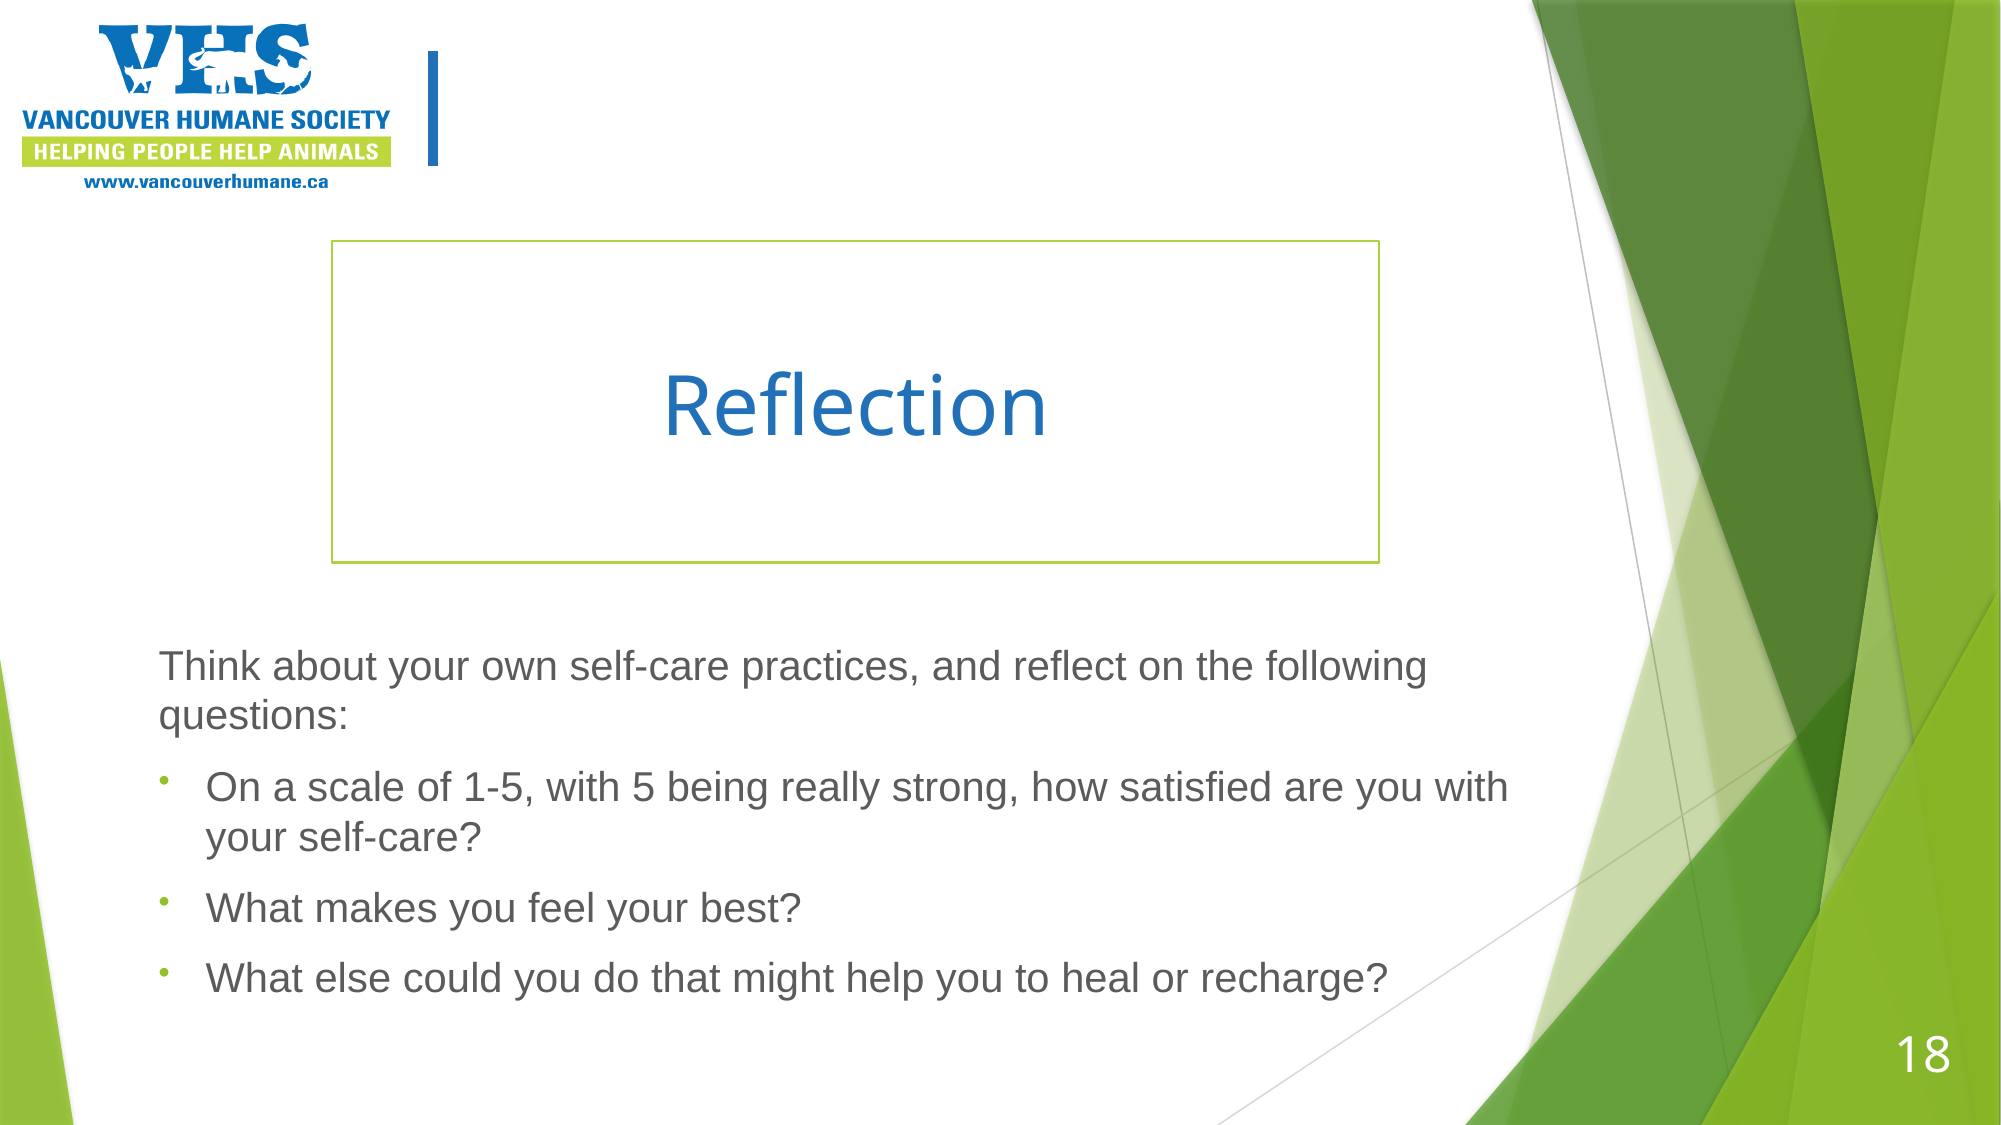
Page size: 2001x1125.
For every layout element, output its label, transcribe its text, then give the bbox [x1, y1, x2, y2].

list Think about your own self-care practices, and reflect on the following questions: On a scale of 1-5, with 5 being really strong, how satisfied are you with your self-care? What makes you feel your best? What else could you do that might help you to heal or recharge? [143, 630, 1567, 1027]
picture [22, 17, 391, 188]
slide_number 18 [1854, 1026, 1967, 1087]
text_box Reflection [331, 240, 1380, 563]
